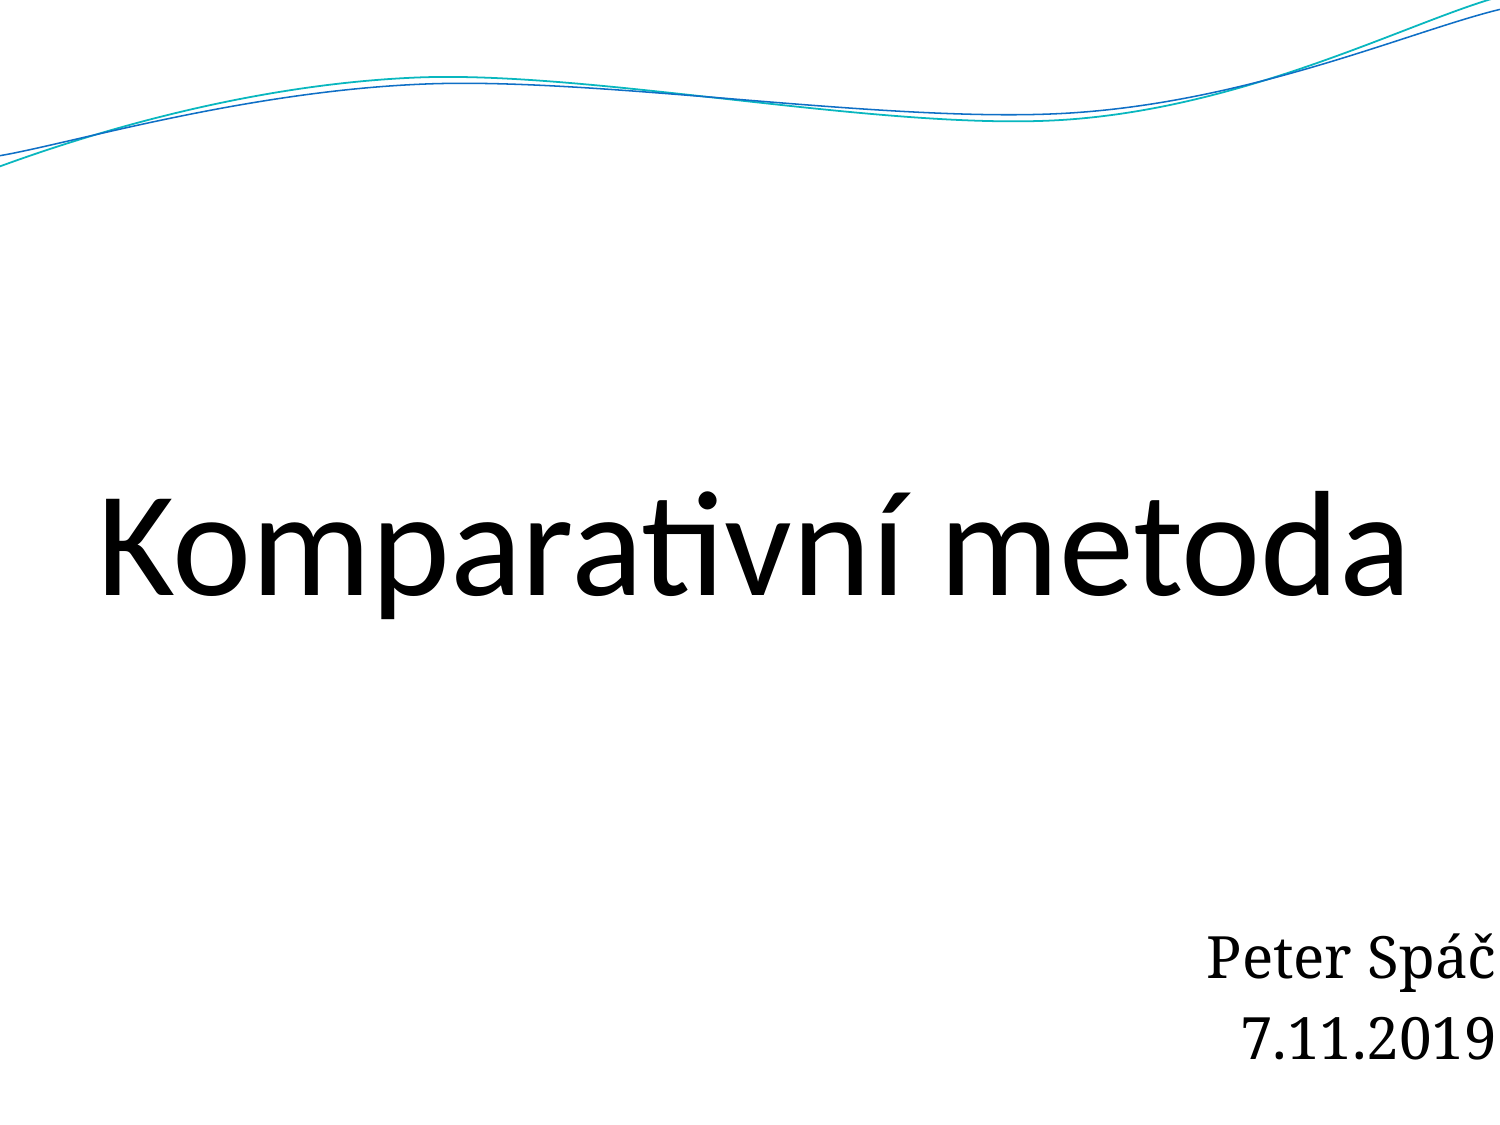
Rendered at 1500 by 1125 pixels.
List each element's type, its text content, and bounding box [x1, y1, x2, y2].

subtitle Peter Spáč 7.11.2019 [112, 912, 1500, 1063]
title Komparativní metoda [62, 424, 1451, 626]
